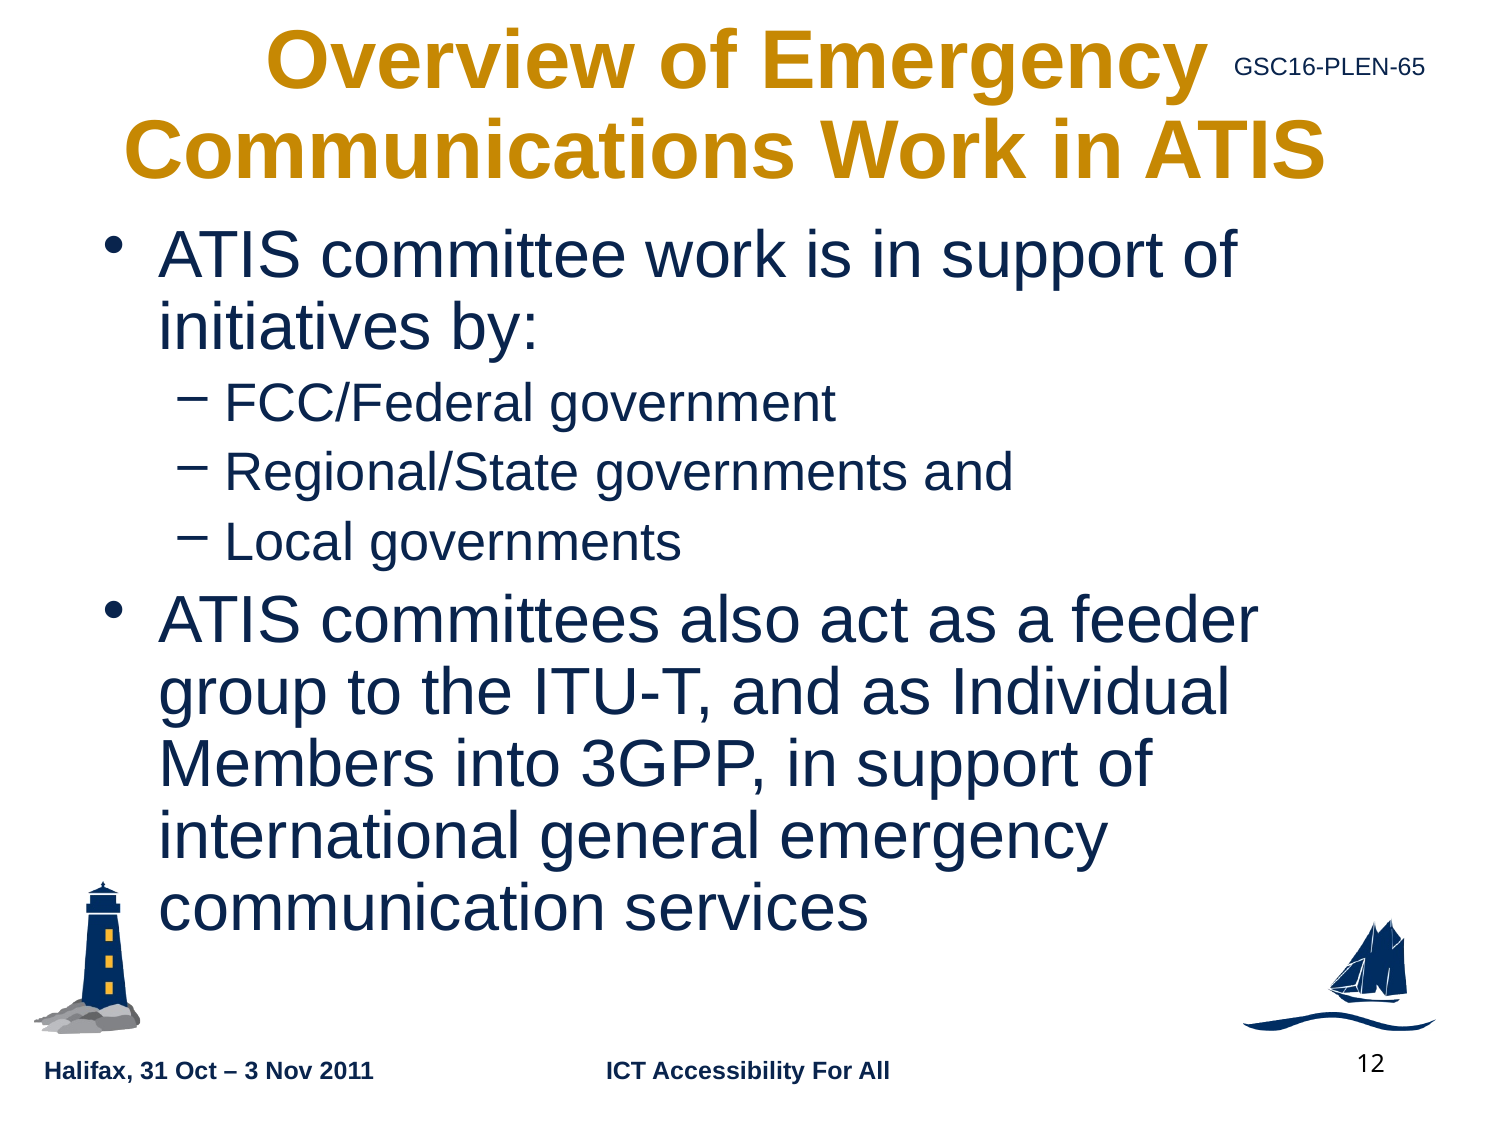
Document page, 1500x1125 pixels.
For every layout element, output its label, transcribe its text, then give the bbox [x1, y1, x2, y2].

title Overview of Emergency Communications Work in ATIS [0, 12, 1488, 200]
picture [34, 881, 87, 1034]
list ATIS committee work is in support of initiatives by: FCC/Federal government Regional/State governments and Local governments ATIS committees also act as a feeder group to the ITU-T, and as Individual Members into 3GPP, in support of international general emergency communication services [87, 212, 1438, 1075]
slide_number 12 [1050, 1039, 1400, 1118]
